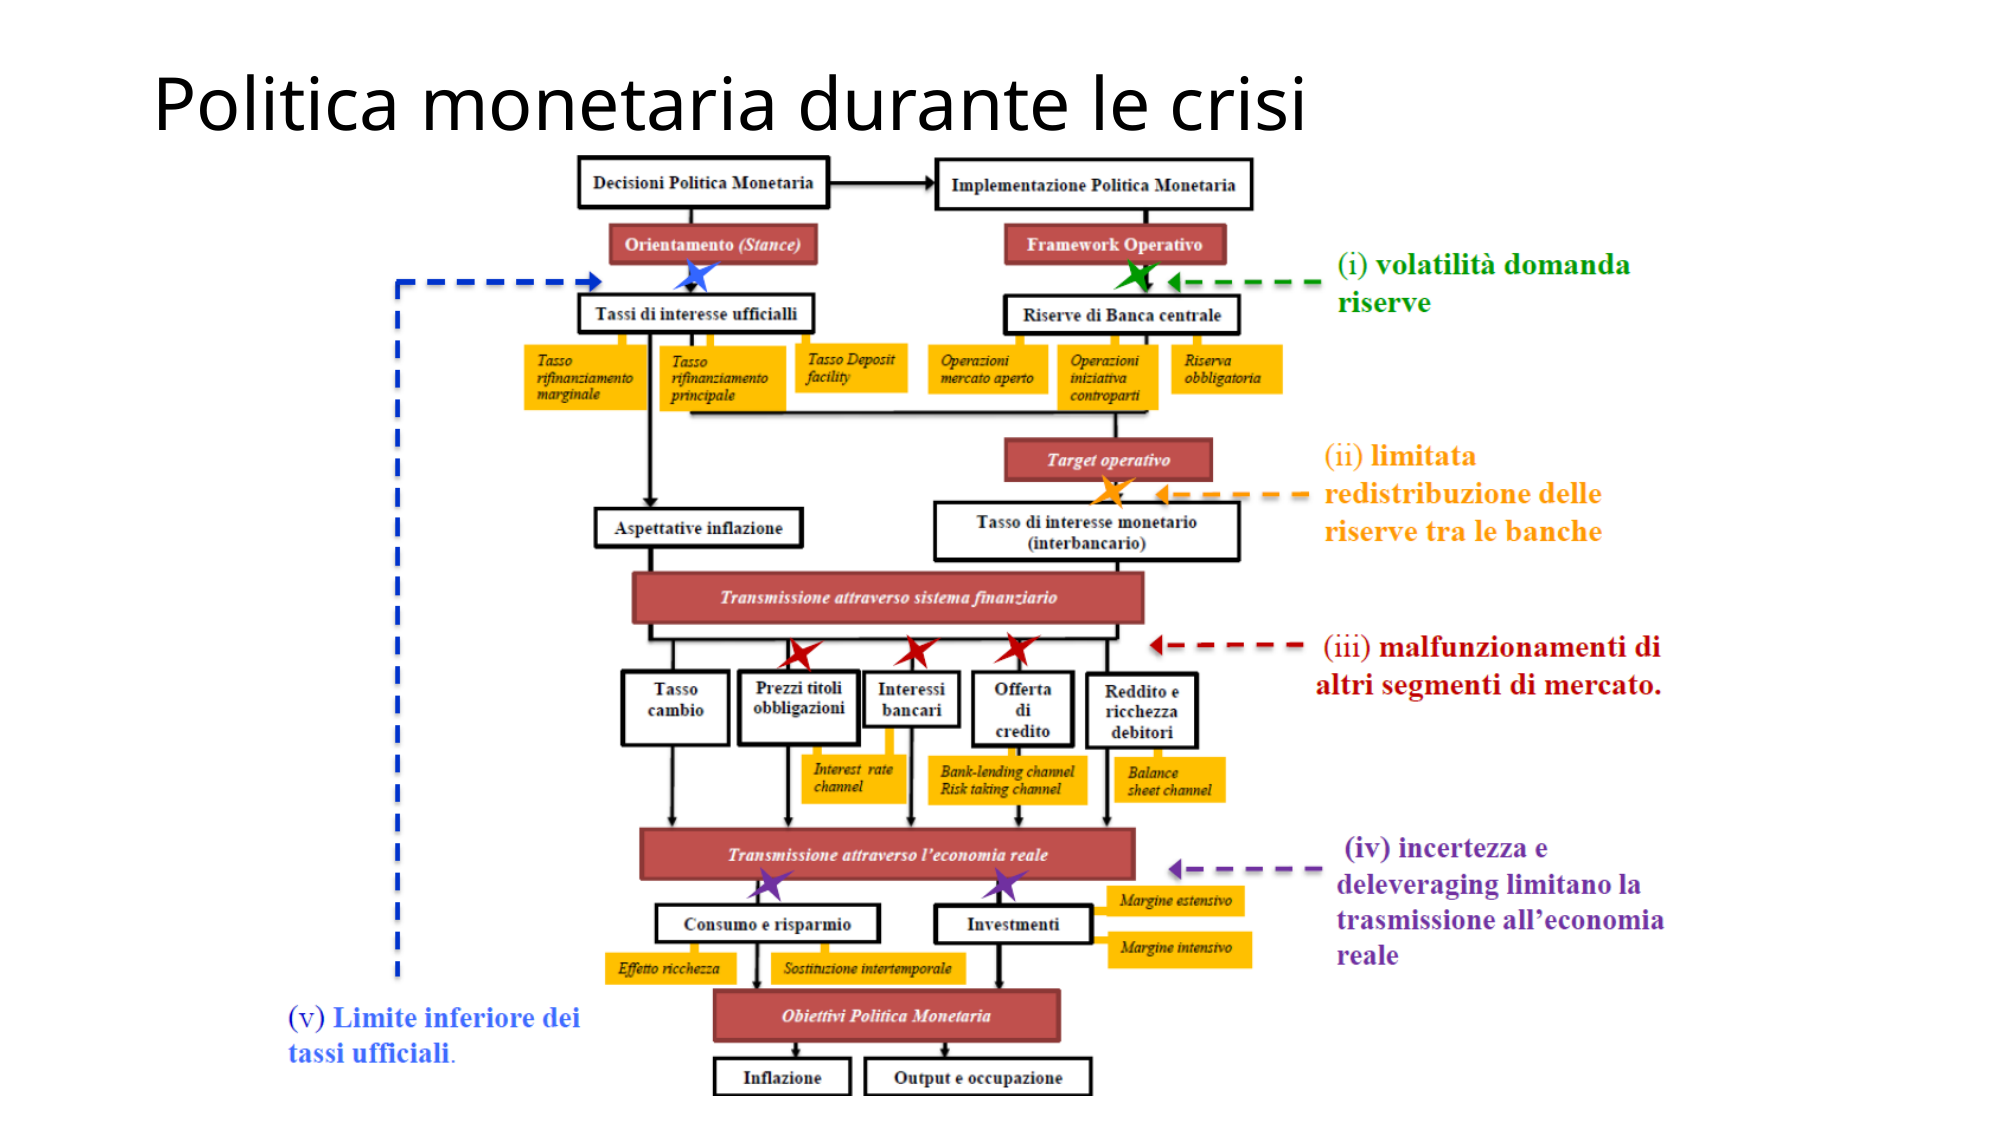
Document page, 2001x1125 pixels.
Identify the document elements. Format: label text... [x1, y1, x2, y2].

title Politica monetaria durante le crisi [137, 59, 1863, 155]
picture [259, 154, 1691, 1096]
